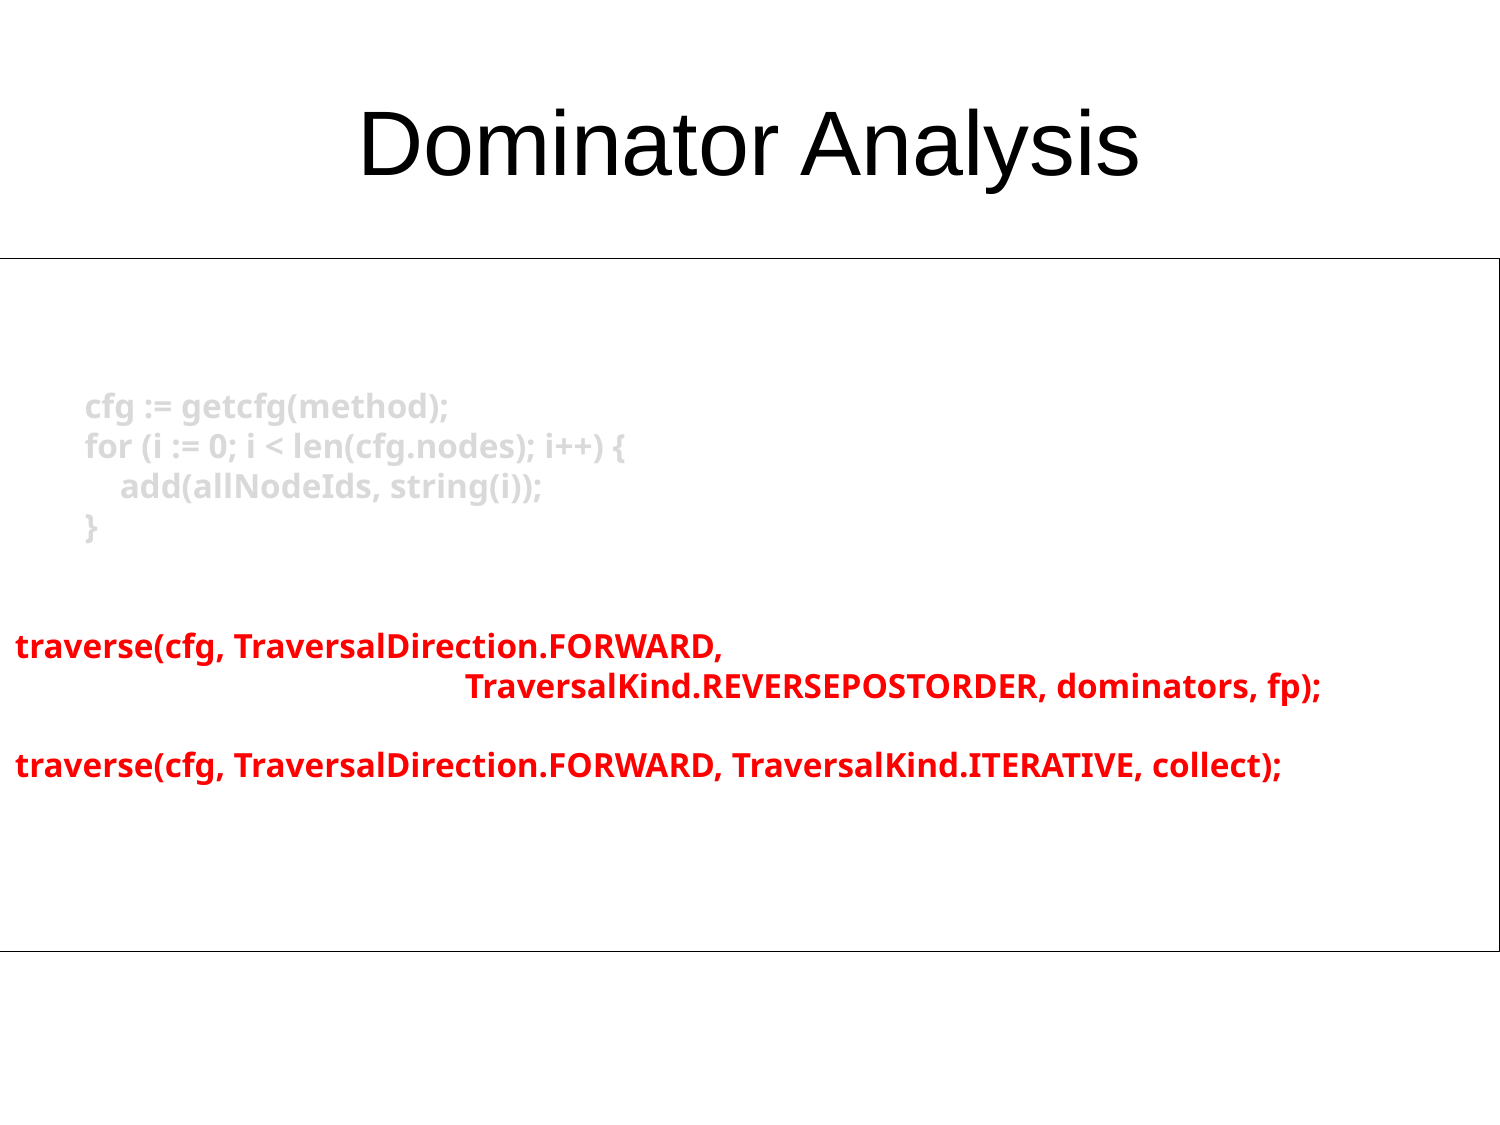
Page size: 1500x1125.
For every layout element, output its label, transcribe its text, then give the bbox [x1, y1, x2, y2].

title Dominator Analysis [75, 45, 1425, 233]
text_box visit(input, visitor { before method: Method -> { cfg := getcfg(method); for (i := 0; i < len(cfg.nodes); i++) { add(allNodeIds, string(i)); } traverse(cfg, TraversalDirection.FORWARD, TraversalKind.REVERSEPOSTORDER, dominators, fp); traverse(cfg, TraversalDirection.FORWARD, TraversalKind.ITERATIVE, collect); } }); [0, 258, 1500, 952]
